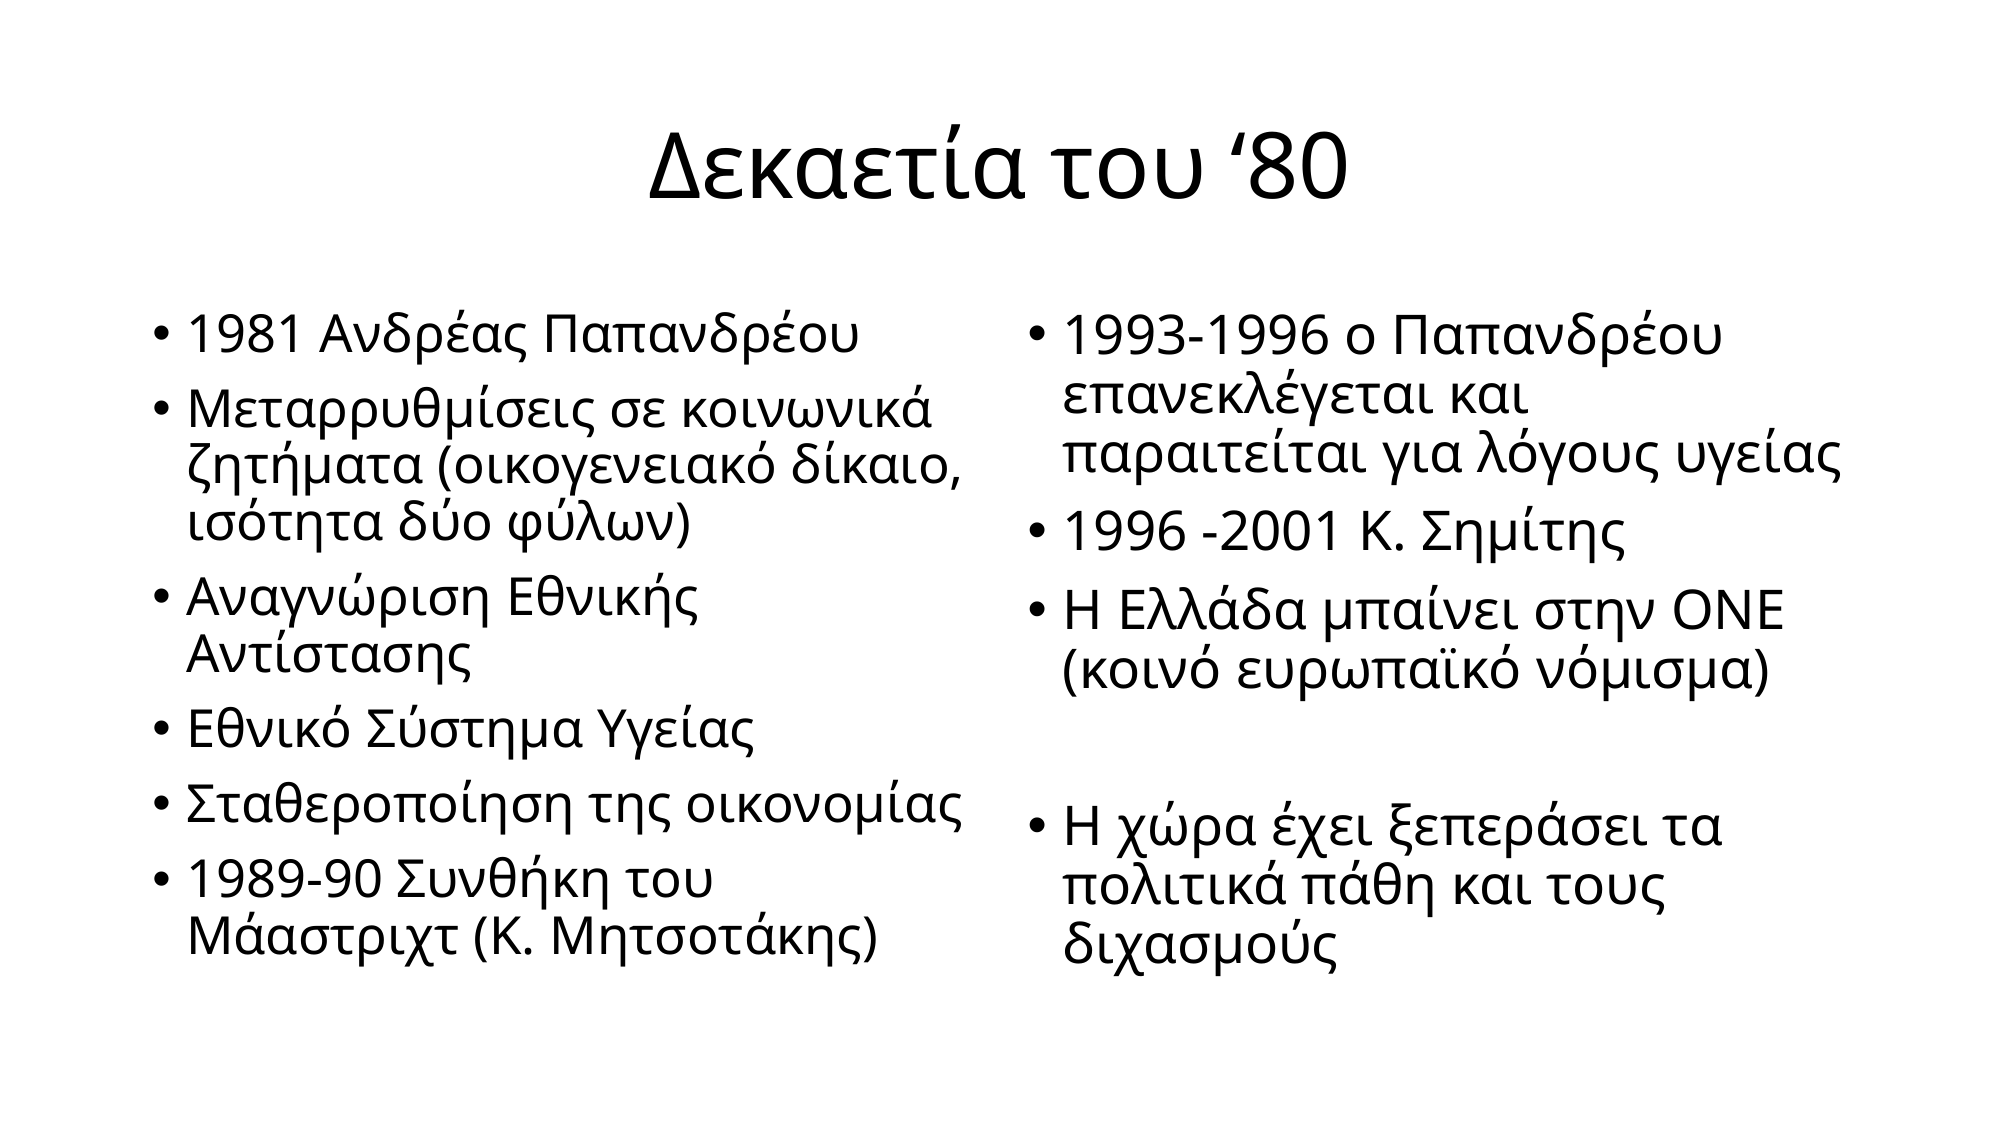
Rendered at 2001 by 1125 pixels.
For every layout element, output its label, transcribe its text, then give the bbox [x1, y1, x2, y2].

list 1993-1996 ο Παπανδρέου επανεκλέγεται και παραιτείται για λόγους υγείας 1996 -2001 Κ. Σημίτης Η Ελλάδα μπαίνει στην ΟΝΕ (κοινό ευρωπαϊκό νόμισμα) Η χώρα έχει ξεπεράσει τα πολιτικά πάθη και τους διχασμούς [1012, 299, 1863, 1014]
list 1981 Ανδρέας Παπανδρέου Μεταρρυθμίσεις σε κοινωνικά ζητήματα (οικογενειακό δίκαιο, ισότητα δύο φύλων) Αναγνώριση Εθνικής Αντίστασης Εθνικό Σύστημα Υγείας Σταθεροποίηση της οικονομίας 1989-90 Συνθήκη του Μάαστριχτ (Κ. Μητσοτάκης) [137, 299, 988, 1014]
title Δεκαετία του ‘80 [137, 59, 1863, 278]
